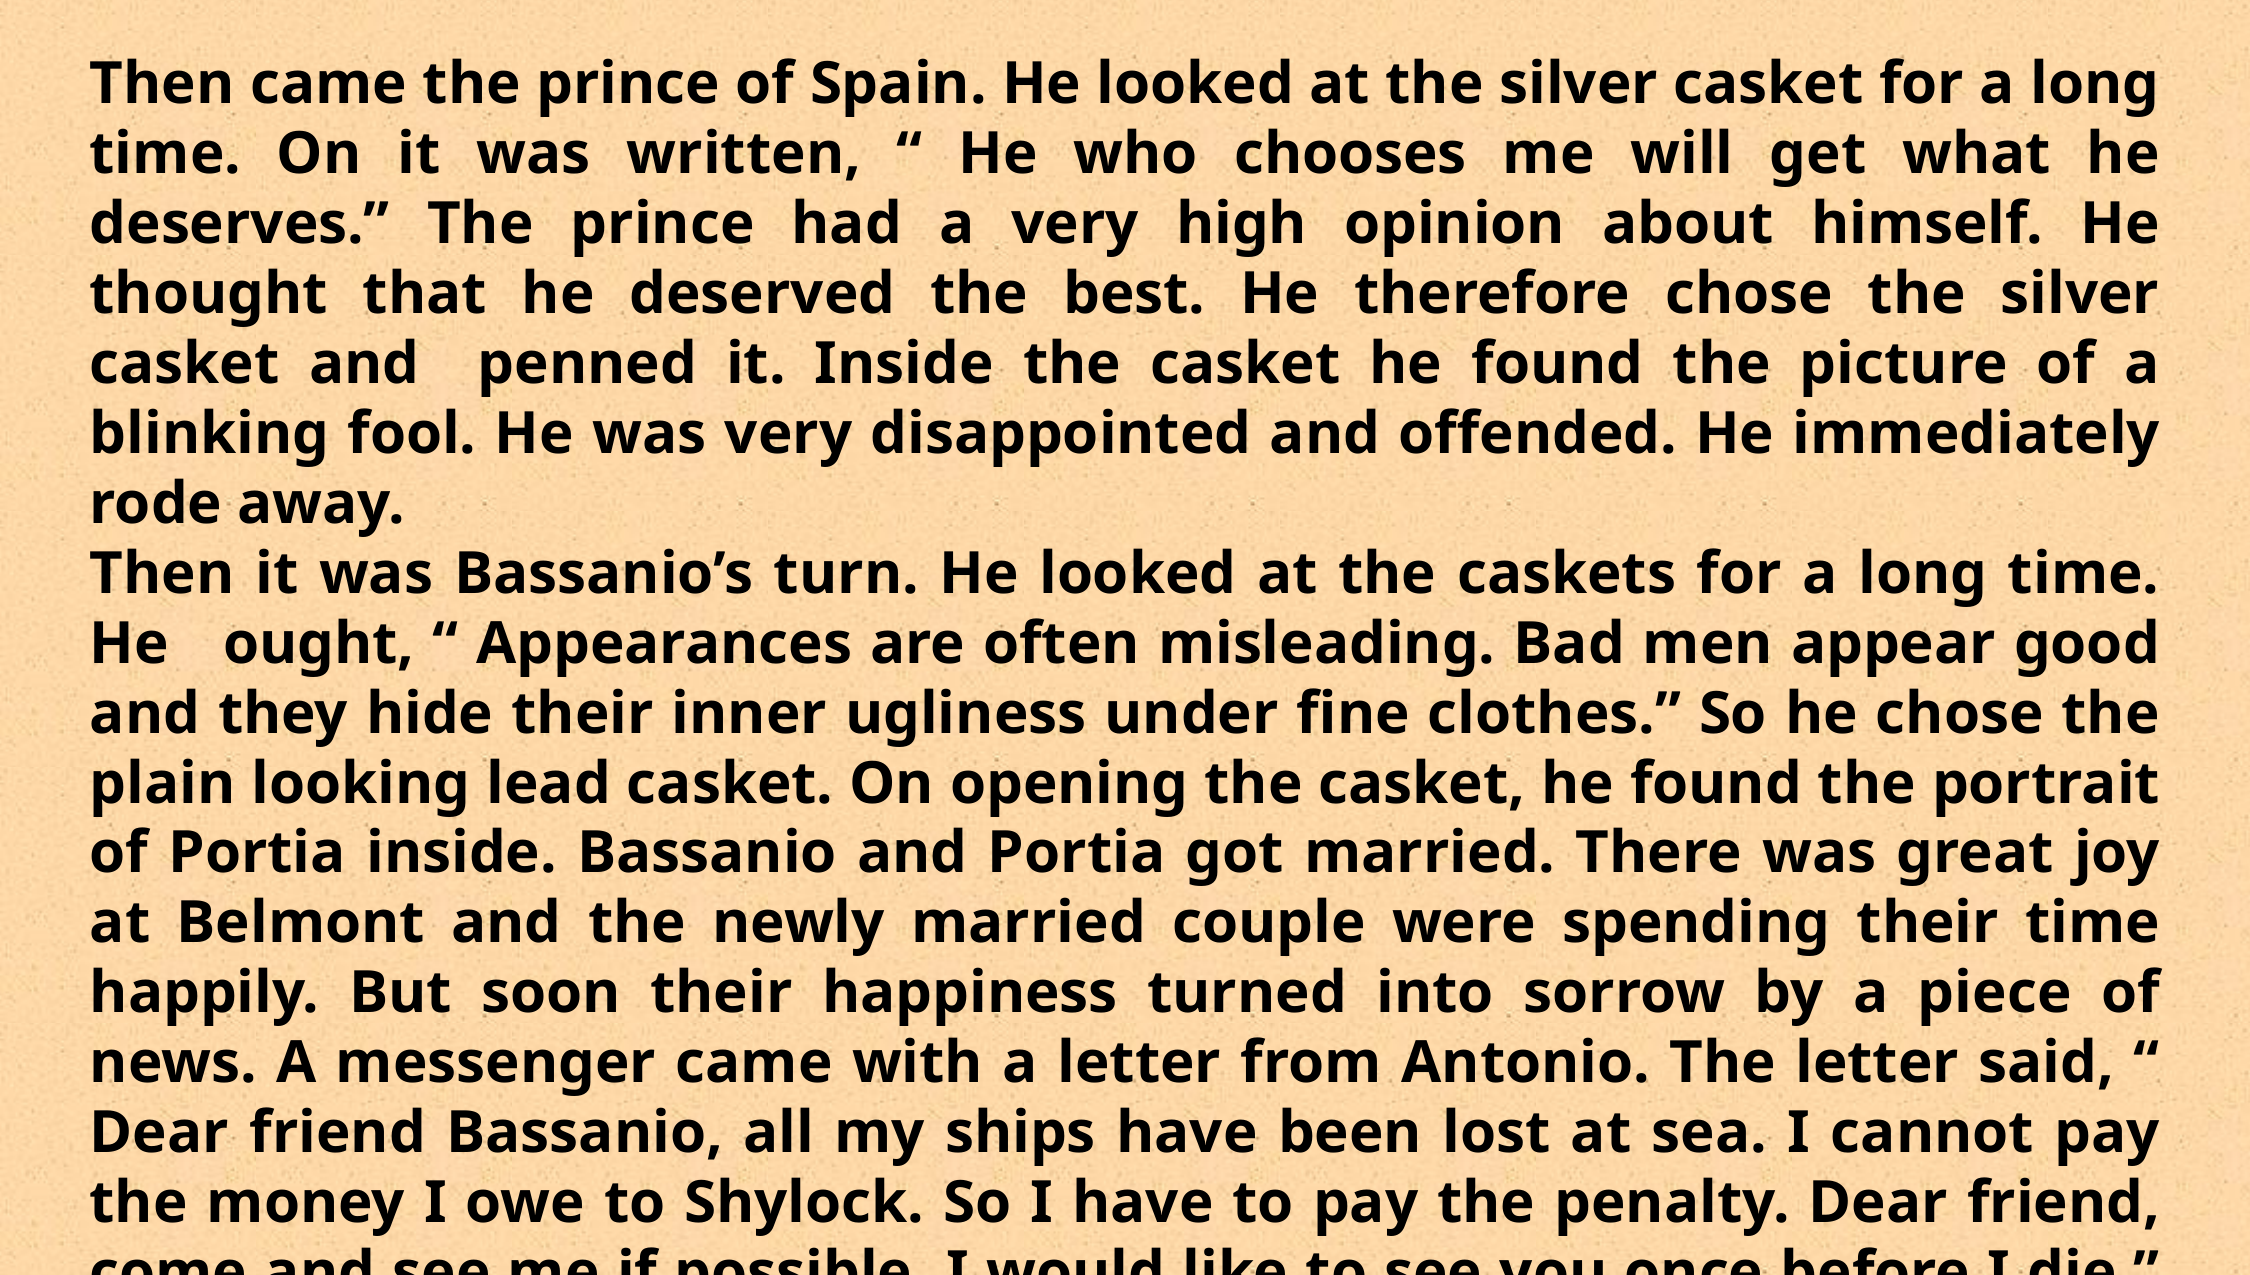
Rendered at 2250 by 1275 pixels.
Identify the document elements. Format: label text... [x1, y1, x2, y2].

text_box Then came the prince of Spain. He looked at the silver casket for a long time. On it was written, “ He who chooses me will get what he deserves.” The prince had a very high opinion about himself. He thought that he deserved the best. He therefore chose the silver casket and penned it. Inside the casket he found the picture of a blinking fool. He was very disappointed and offended. He immediately rode away. Then it was Bassanio’s turn. He looked at the caskets for a long time. He ought, “ Appearances are often misleading. Bad men appear good and they hide their inner ugliness under fine clothes.” So he chose the plain looking lead casket. On opening the casket, he found the portrait of Portia inside. Bassanio and Portia got married. There was great joy at Belmont and the newly married couple were spending their time happily. But soon their happiness turned into sorrow by a piece of news. A messenger came with a letter from Antonio. The letter said, “ Dear friend Bassanio, all my ships have been lost at sea. I cannot pay the money I owe to Shylock. So I have to pay the penalty. Dear friend, come and see me if possible. I would like to see you once before I die.” Bassanio quickly left for Venice. [74, 37, 2175, 1275]
picture [0, 0, 2250, 1275]
